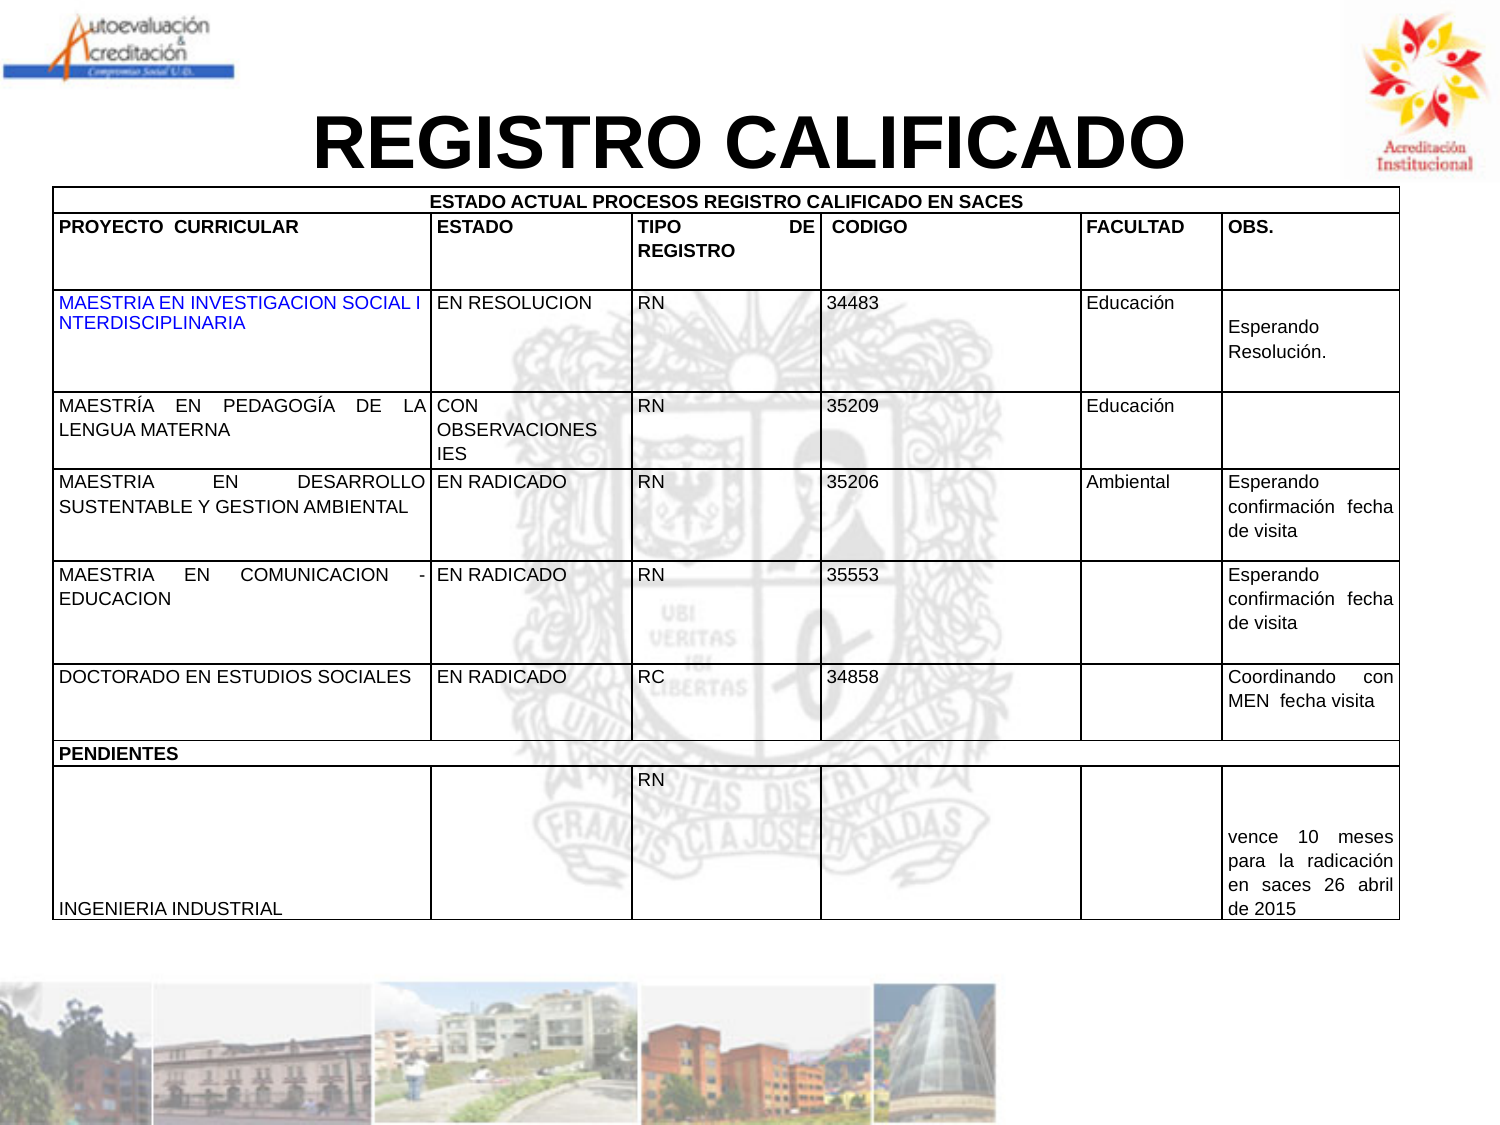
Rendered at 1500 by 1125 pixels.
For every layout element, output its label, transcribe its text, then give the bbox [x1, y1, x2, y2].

table_cell Educación [1082, 291, 1221, 391]
table_cell 35553 [822, 562, 1080, 663]
table_cell Esperando confirmación fecha de visita [1223, 470, 1399, 560]
table_cell MAESTRÍA EN PEDAGOGÍA DE LA LENGUA MATERNA [54, 393, 430, 468]
table_cell MAESTRIA EN DESARROLLO SUSTENTABLE Y GESTION AMBIENTAL [54, 470, 430, 560]
table_cell [1223, 393, 1399, 468]
table_cell vence 10 meses para la radicación en saces 26 abril de 2015 [1223, 767, 1399, 919]
table_header ESTADO ACTUAL PROCESOS REGISTRO CALIFICADO EN SACES [54, 188, 1399, 212]
table_cell CODIGO [822, 214, 1080, 289]
table_cell OBS. [1223, 214, 1399, 289]
table_cell [432, 767, 631, 919]
table_cell CON OBSERVACIONES IES [432, 393, 631, 468]
picture [0, 0, 1500, 1125]
table_cell [1082, 665, 1221, 740]
table_cell Esperando confirmación fecha de visita [1223, 562, 1399, 663]
table_cell EN RESOLUCION [432, 291, 631, 391]
table_cell EN RADICADO [432, 470, 631, 560]
table_cell [1082, 562, 1221, 663]
table_cell RN [633, 470, 820, 560]
table_cell 34858 [822, 665, 1080, 740]
table_cell INGENIERIA INDUSTRIAL [54, 767, 430, 919]
table_cell EN RADICADO [432, 665, 631, 740]
table_cell PROYECTO CURRICULAR [54, 214, 430, 289]
table_cell 34483 [822, 291, 1080, 391]
table_cell MAESTRIA EN COMUNICACION - EDUCACION [54, 562, 430, 663]
table_cell Educación [1082, 393, 1221, 468]
table_cell DOCTORADO EN ESTUDIOS SOCIALES [54, 665, 430, 740]
table_cell [822, 767, 1080, 919]
table_cell [1082, 767, 1221, 919]
table_cell 35209 [822, 393, 1080, 468]
table_cell RN [633, 393, 820, 468]
table_cell RN [633, 767, 820, 919]
table_cell RC [633, 665, 820, 740]
table_cell RN [633, 291, 820, 391]
table_cell MAESTRIA EN INVESTIGACION SOCIAL INTERDISCIPLINARIA [54, 291, 430, 391]
table_cell Esperando Resolución. [1223, 291, 1399, 391]
table_cell 35206 [822, 470, 1080, 560]
table_cell PENDIENTES [54, 741, 1399, 765]
title REGISTRO CALIFICADO [75, 45, 1425, 233]
table_cell Coordinando con MEN fecha visita [1223, 665, 1399, 740]
table_cell TIPO DE REGISTRO [633, 214, 820, 289]
table_cell EN RADICADO [432, 562, 631, 663]
table_cell FACULTAD [1082, 214, 1221, 289]
table_cell RN [633, 562, 820, 663]
table_cell Ambiental [1082, 470, 1221, 560]
table_cell ESTADO [432, 214, 631, 289]
